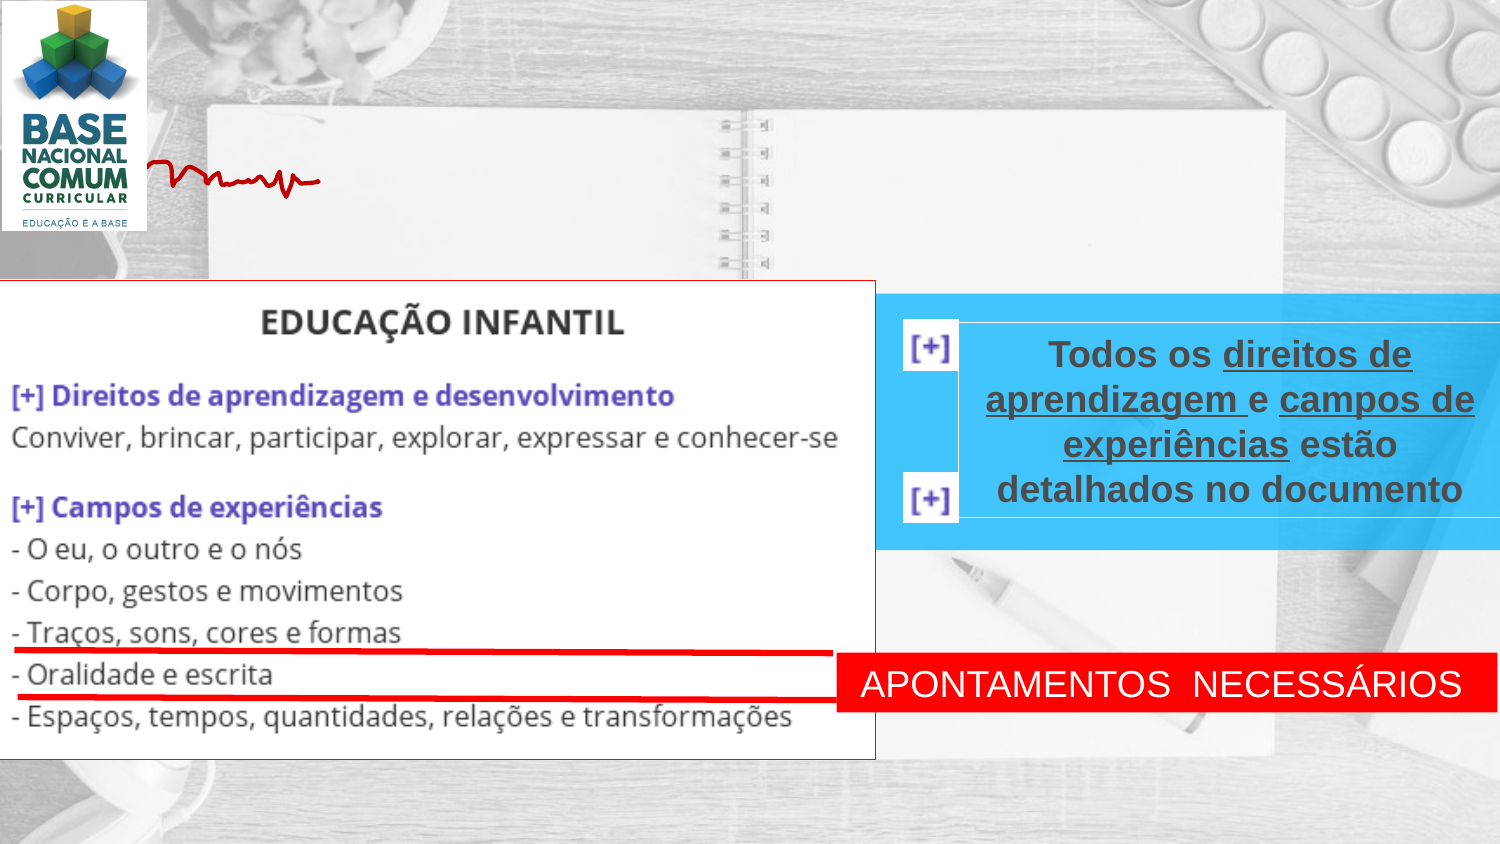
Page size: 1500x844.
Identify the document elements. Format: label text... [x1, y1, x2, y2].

text_box [152, 159, 321, 199]
text_box Todos os direitos de aprendizagem e campos de experiências estão detalhados no documento [958, 322, 1500, 518]
picture [0, 279, 1500, 760]
text_box APONTAMENTOS NECESSÁRIOS [882, 652, 1498, 713]
picture [2, 1, 147, 231]
text_box [0, 0, 1500, 293]
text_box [17, 696, 837, 701]
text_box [14, 649, 834, 654]
text_box [0, 551, 1500, 844]
